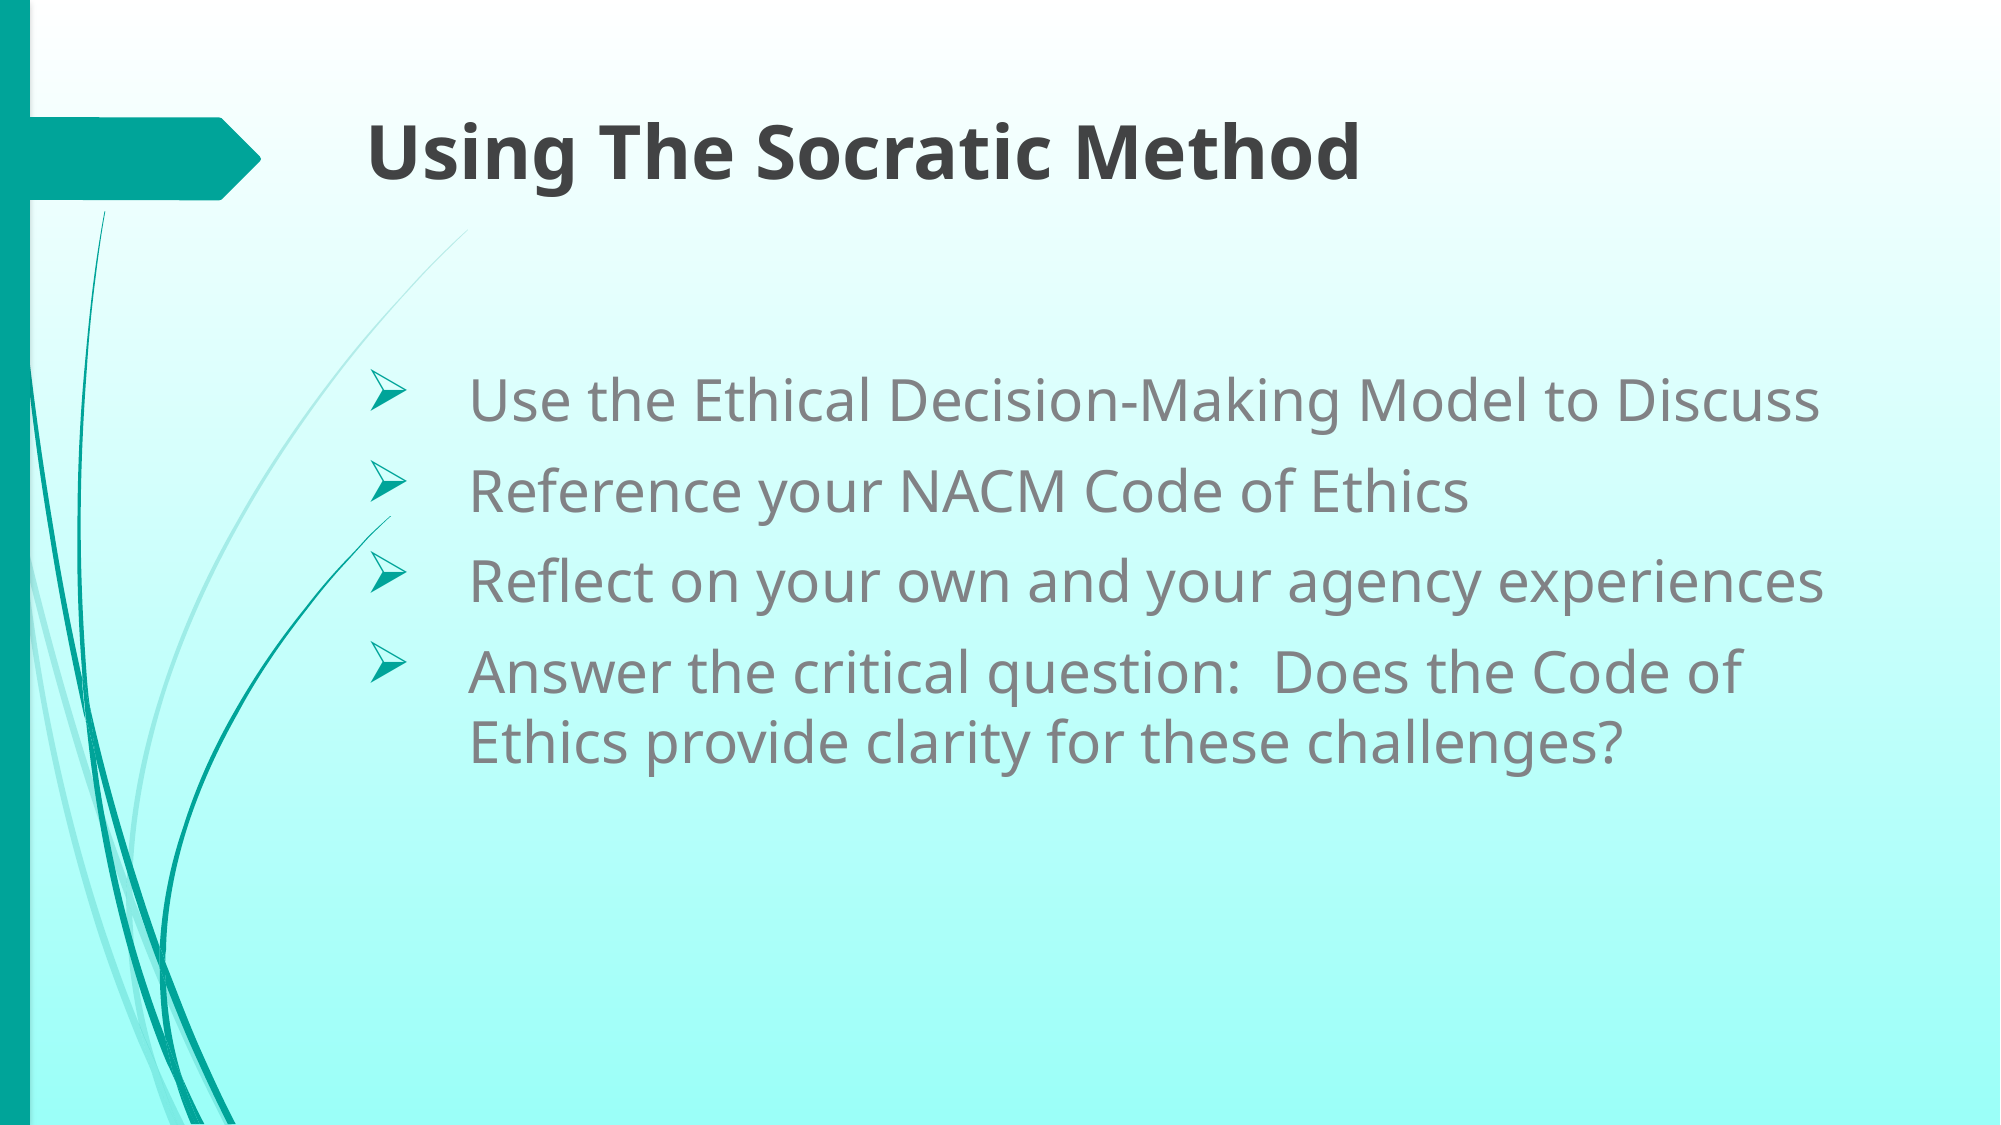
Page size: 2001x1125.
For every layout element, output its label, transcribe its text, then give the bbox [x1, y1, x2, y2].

list Use the Ethical Decision-Making Model to Discuss Reference your NACM Code of Ethics Reflect on your own and your agency experiences Answer the critical question: Does the Code of Ethics provide clarity for these challenges? [350, 355, 1888, 976]
title Using The Socratic Method [350, 96, 1813, 239]
